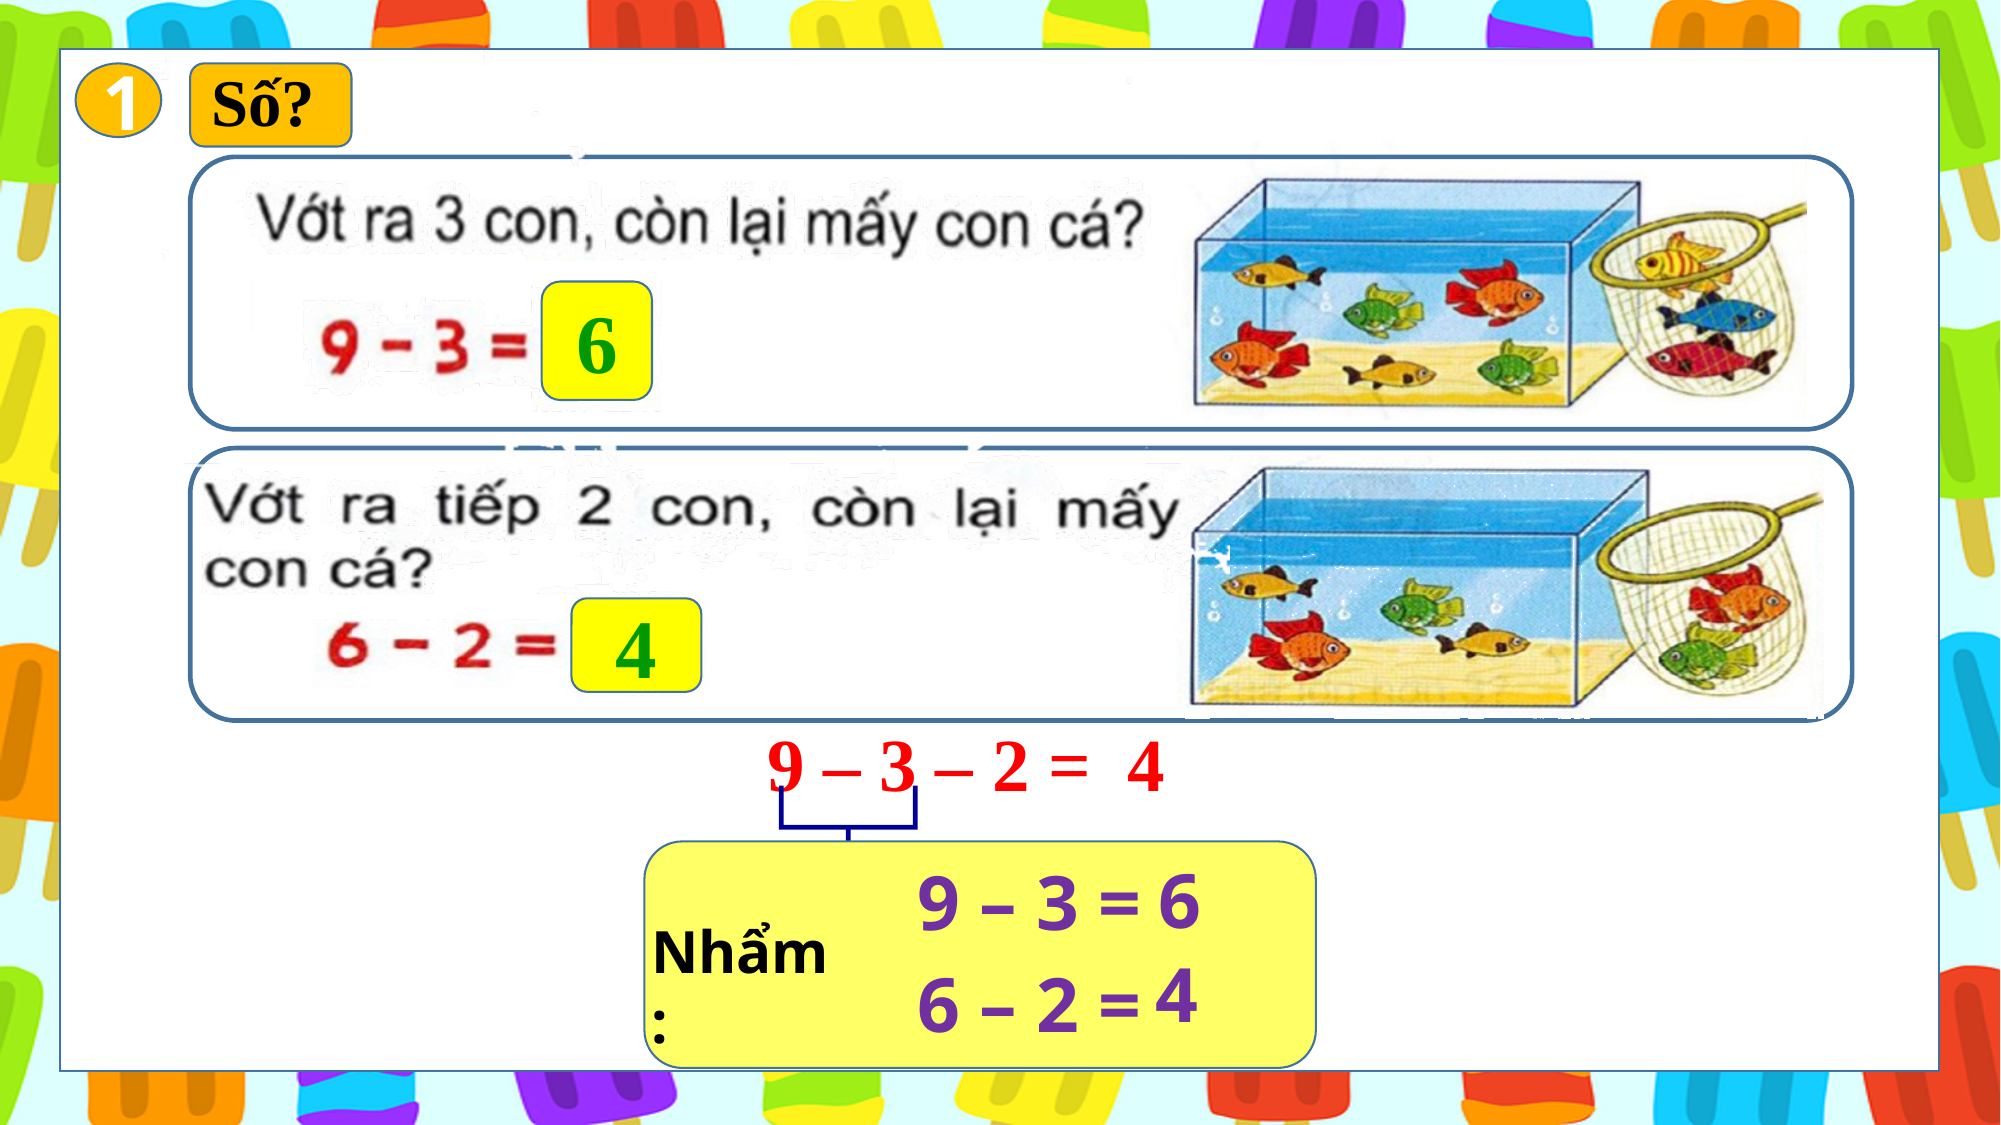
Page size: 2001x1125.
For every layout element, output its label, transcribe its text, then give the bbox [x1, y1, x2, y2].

text_box 1 [74, 62, 161, 139]
text_box Nhẩm: [636, 907, 859, 1062]
text_box [189, 155, 1854, 431]
text_box 4 [1086, 706, 1208, 817]
picture [0, 0, 2001, 1125]
text_box 9 – 3 = [902, 847, 1143, 949]
text_box 4 [1140, 940, 1274, 1045]
text_box [780, 785, 916, 840]
text_box [189, 595, 1161, 722]
text_box 6 – 2 = [902, 949, 1206, 1055]
text_box [1230, 447, 1854, 719]
text_box [643, 840, 1317, 1069]
text_box 6 [1143, 845, 1277, 951]
text_box 9 – 3 – 2 = [744, 706, 1100, 817]
